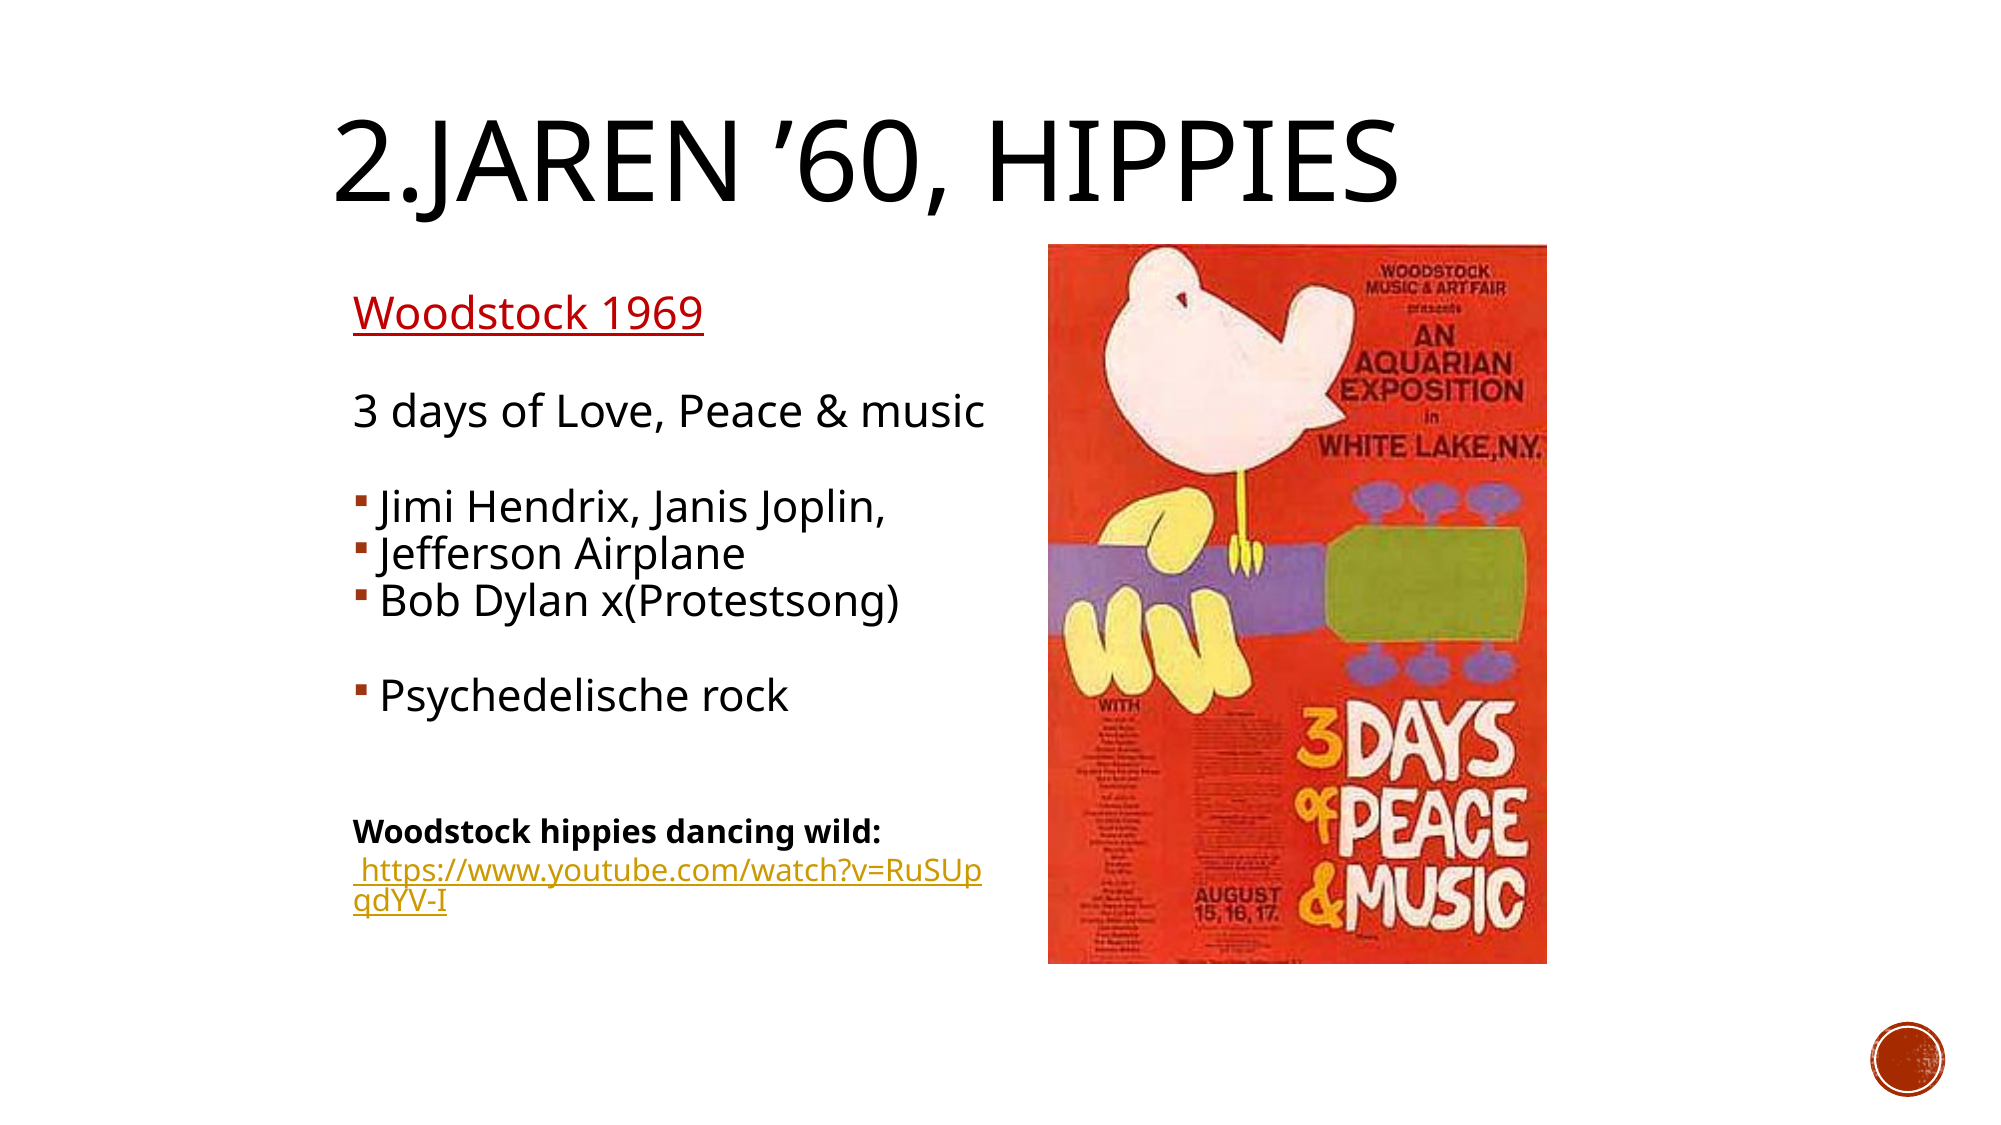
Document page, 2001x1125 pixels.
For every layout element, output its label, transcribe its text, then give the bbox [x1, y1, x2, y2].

picture [1048, 246, 1547, 964]
text_box 2.Jaren ’60, hippies [316, 32, 1592, 297]
list Woodstock 1969 3 days of Love, Peace & music Jimi Hendrix, Janis Joplin, Jefferson Airplane Bob Dylan x(Protestsong) Psychedelische rock Woodstock hippies dancing wild: https://www.youtube.com/watch?v=RuSUpqdYV-I [337, 297, 1002, 948]
